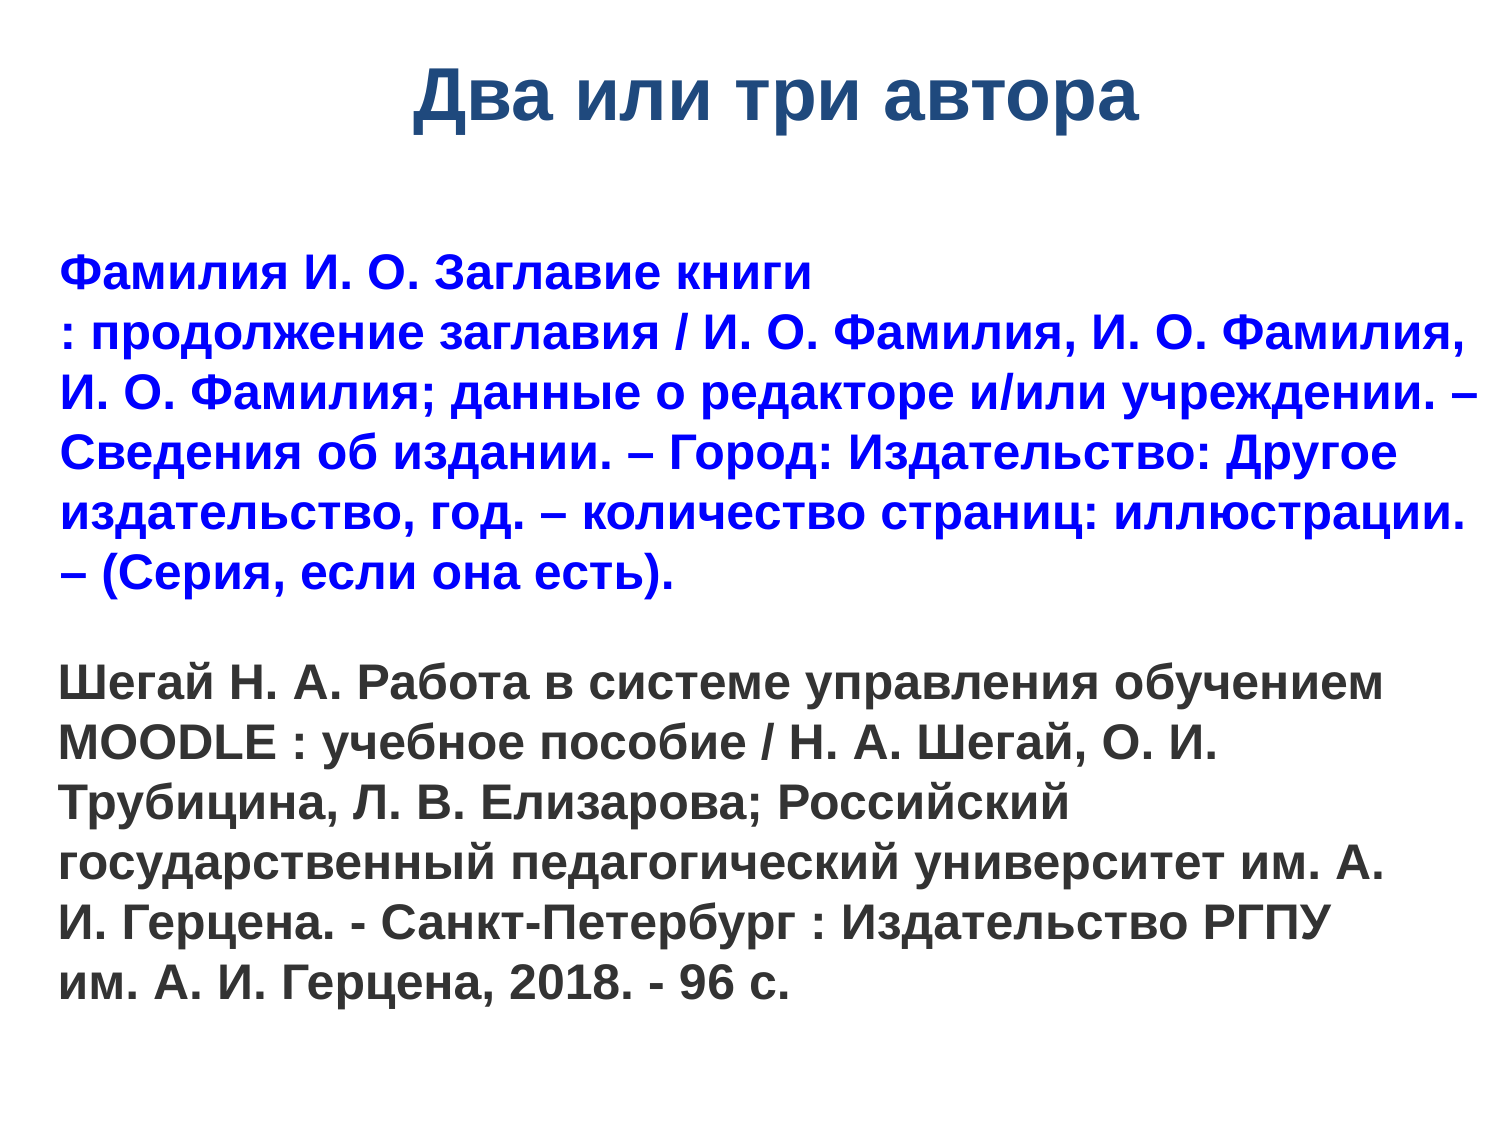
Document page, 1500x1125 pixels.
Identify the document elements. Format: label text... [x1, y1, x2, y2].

text_box Фамилия И. О. Заглавие книги : продолжение заглавия / И. О. Фамилия, И. О. Фамилия, И. О. Фамилия; данные о редакторе и/или учреждении. – Сведения об издании. – Город: Издательство: Другое издательство, год. – количество страниц: иллюстрации. – (Серия, если она есть). [44, 231, 1500, 607]
text_box Шегай Н. А. Работа в системе управления обучением MOODLE : учебное пособие / Н. А. Шегай, О. И. Трубицина, Л. В. Елизарова; Российский государственный педагогический университет им. А. И. Герцена. - Санкт-Петербург : Издательство РГПУ им. А. И. Герцена, 2018. - 96 с. [42, 642, 1437, 1018]
title Два или три автора [138, 0, 1414, 185]
